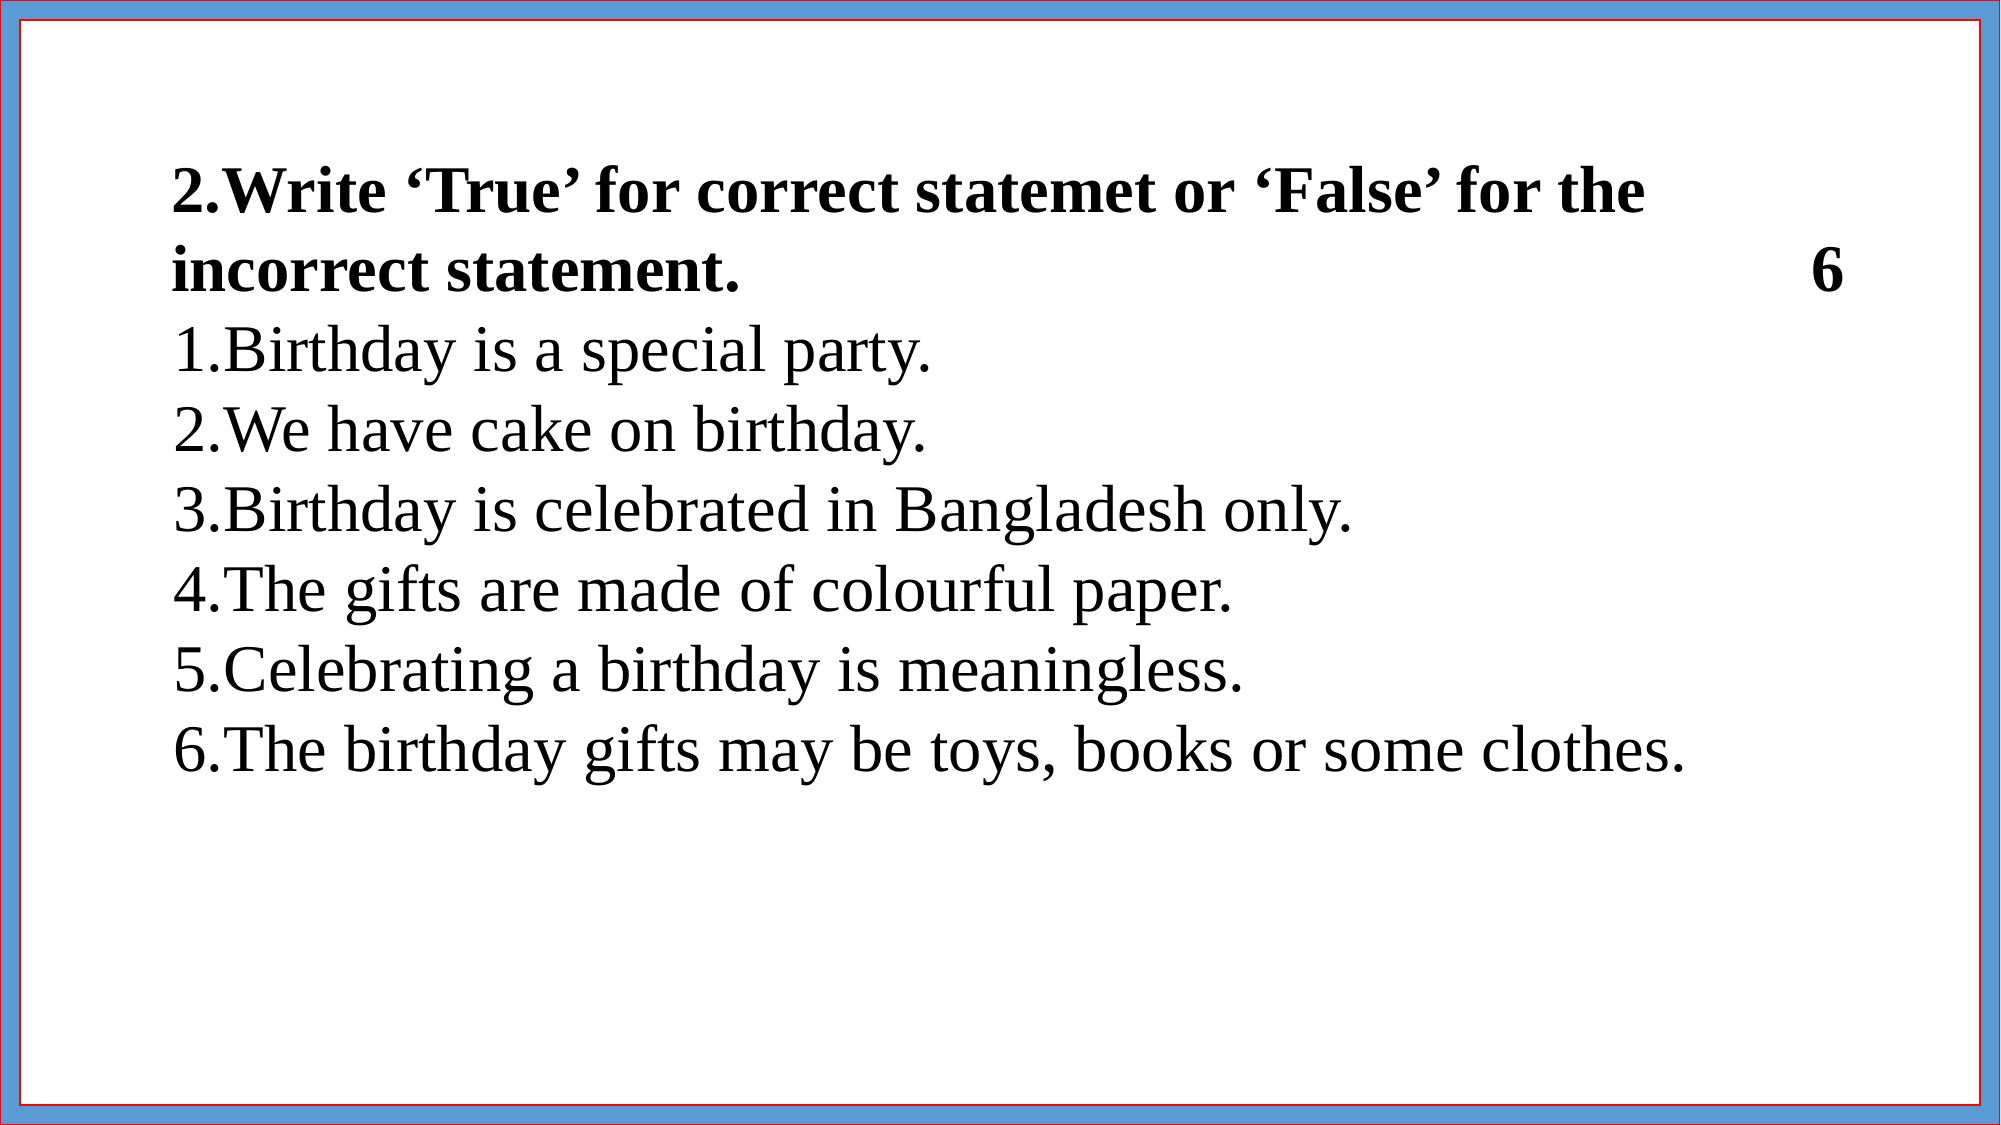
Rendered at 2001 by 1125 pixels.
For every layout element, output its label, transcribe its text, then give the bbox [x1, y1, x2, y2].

text_box 2.Write ‘True’ for correct statemet or ‘False’ for the incorrect statement. 6 Birthday is a special party. We have cake on birthday. Birthday is celebrated in Bangladesh only. The gifts are made of colourful paper. Celebrating a birthday is meaningless. The birthday gifts may be toys, books or some clothes. [156, 137, 1889, 793]
